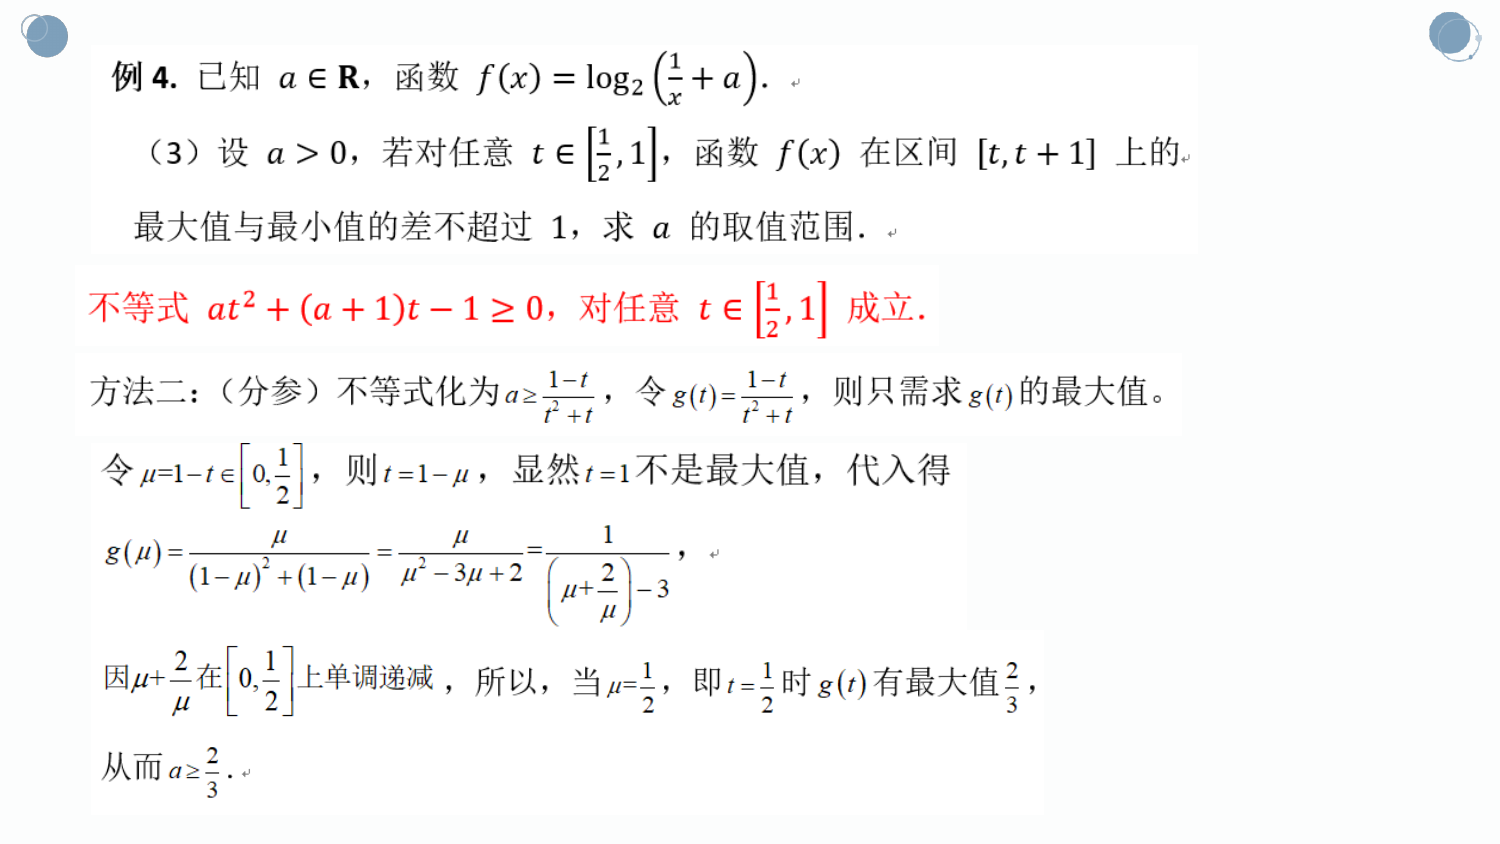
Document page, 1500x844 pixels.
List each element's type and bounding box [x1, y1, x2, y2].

picture [91, 443, 1044, 815]
picture [75, 265, 939, 346]
picture [0, 0, 89, 73]
picture [1411, 0, 1500, 73]
picture [75, 353, 1182, 436]
picture [91, 45, 1198, 254]
